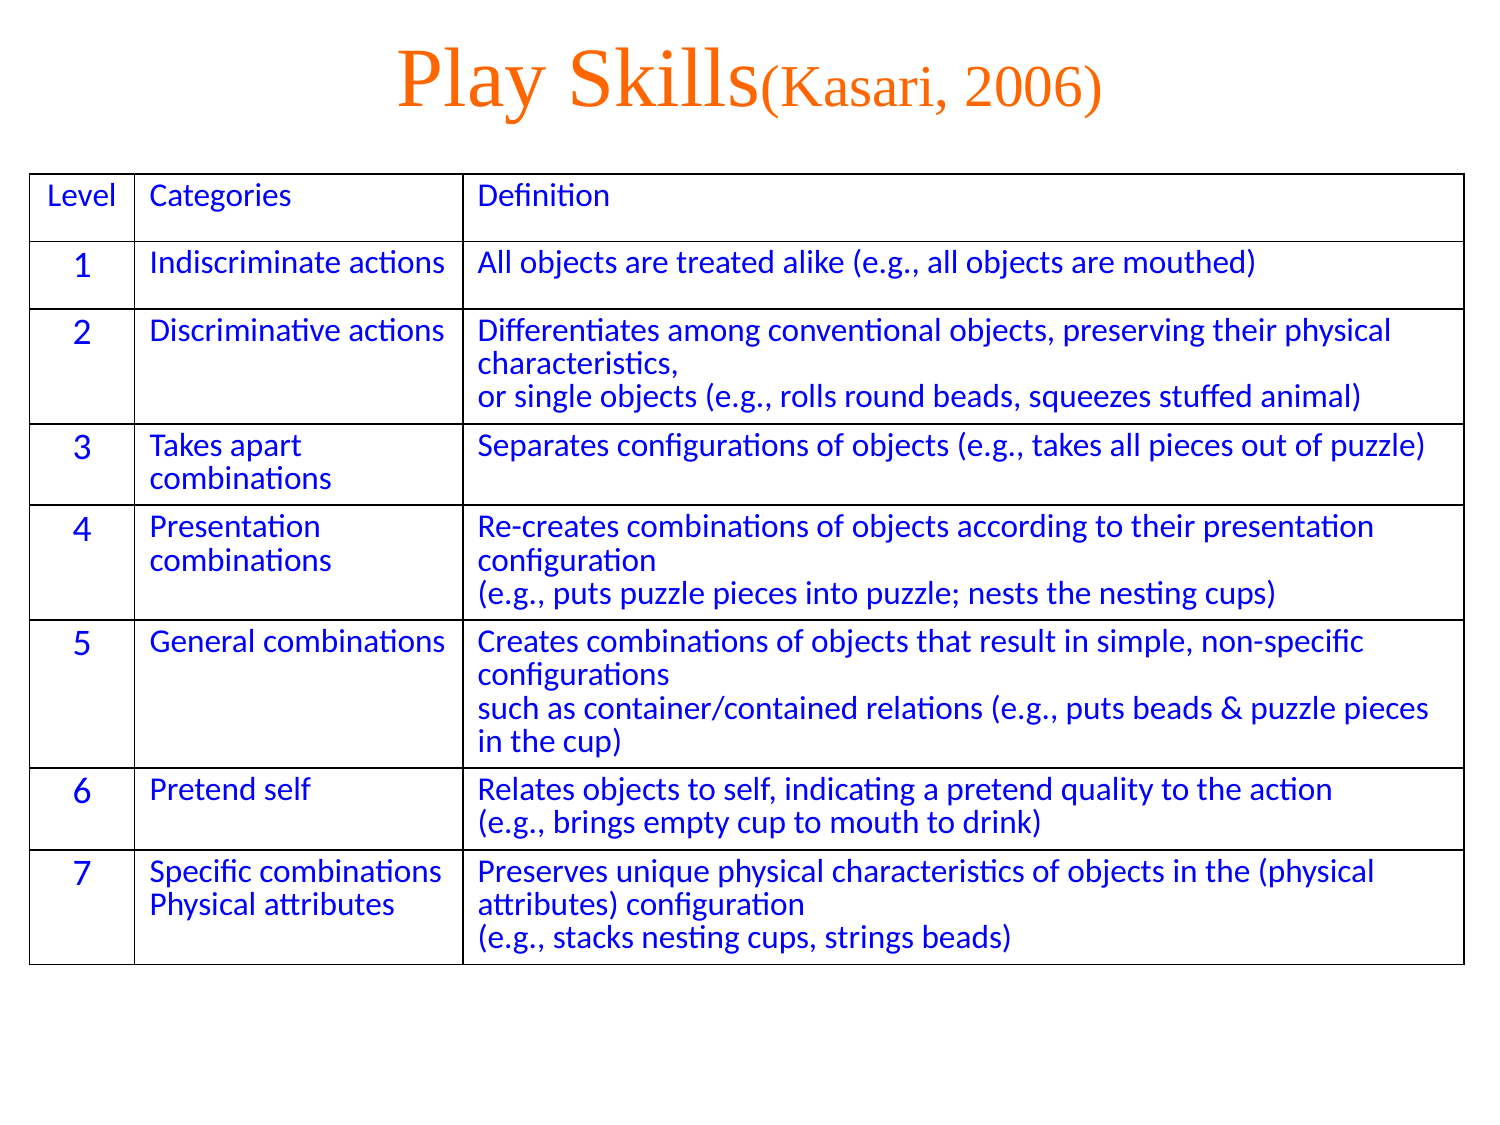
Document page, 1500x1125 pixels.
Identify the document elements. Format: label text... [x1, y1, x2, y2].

table_cell Relates objects to self, indicating a pretend quality to the action (e.g., brings empty cup to mouth to drink) [464, 769, 1463, 849]
table_cell Creates combinations of objects that result in simple, non-specific configurations such as container/contained relations (e.g., puts beads & puzzle pieces in the cup) [464, 621, 1463, 767]
table_cell Presentation combinations [135, 506, 462, 619]
table_cell Specific combinations Physical attributes [135, 851, 462, 964]
table_cell Pretend self [135, 769, 462, 849]
table_cell 7 [30, 851, 134, 964]
table_cell Preserves unique physical characteristics of objects in the (physical attributes) configuration (e.g., stacks nesting cups, strings beads) [464, 851, 1463, 964]
table_header Categories [135, 175, 462, 241]
table_cell Takes apart combinations [135, 425, 462, 504]
title Play Skills(Kasari, 2006) [75, 14, 1425, 173]
table_cell 3 [30, 425, 134, 504]
table_cell 2 [30, 310, 134, 423]
table_cell Discriminative actions [135, 310, 462, 423]
table_cell All objects are treated alike (e.g., all objects are mouthed) [464, 242, 1463, 308]
table_cell 4 [30, 506, 134, 619]
table_cell 1 [30, 242, 134, 308]
table_cell Re-creates combinations of objects according to their presentation configuration (e.g., puts puzzle pieces into puzzle; nests the nesting cups) [464, 506, 1463, 619]
table_cell General combinations [135, 621, 462, 767]
table_cell Separates configurations of objects (e.g., takes all pieces out of puzzle) [464, 425, 1463, 504]
table_header Definition [464, 175, 1463, 241]
table_cell Indiscriminate actions [135, 242, 462, 308]
table_cell Differentiates among conventional objects, preserving their physical characteristics, or single objects (e.g., rolls round beads, squeezes stuffed animal) [464, 310, 1463, 423]
table_cell 5 [30, 621, 134, 767]
table_header Level [30, 175, 134, 241]
table_cell 6 [30, 769, 134, 849]
